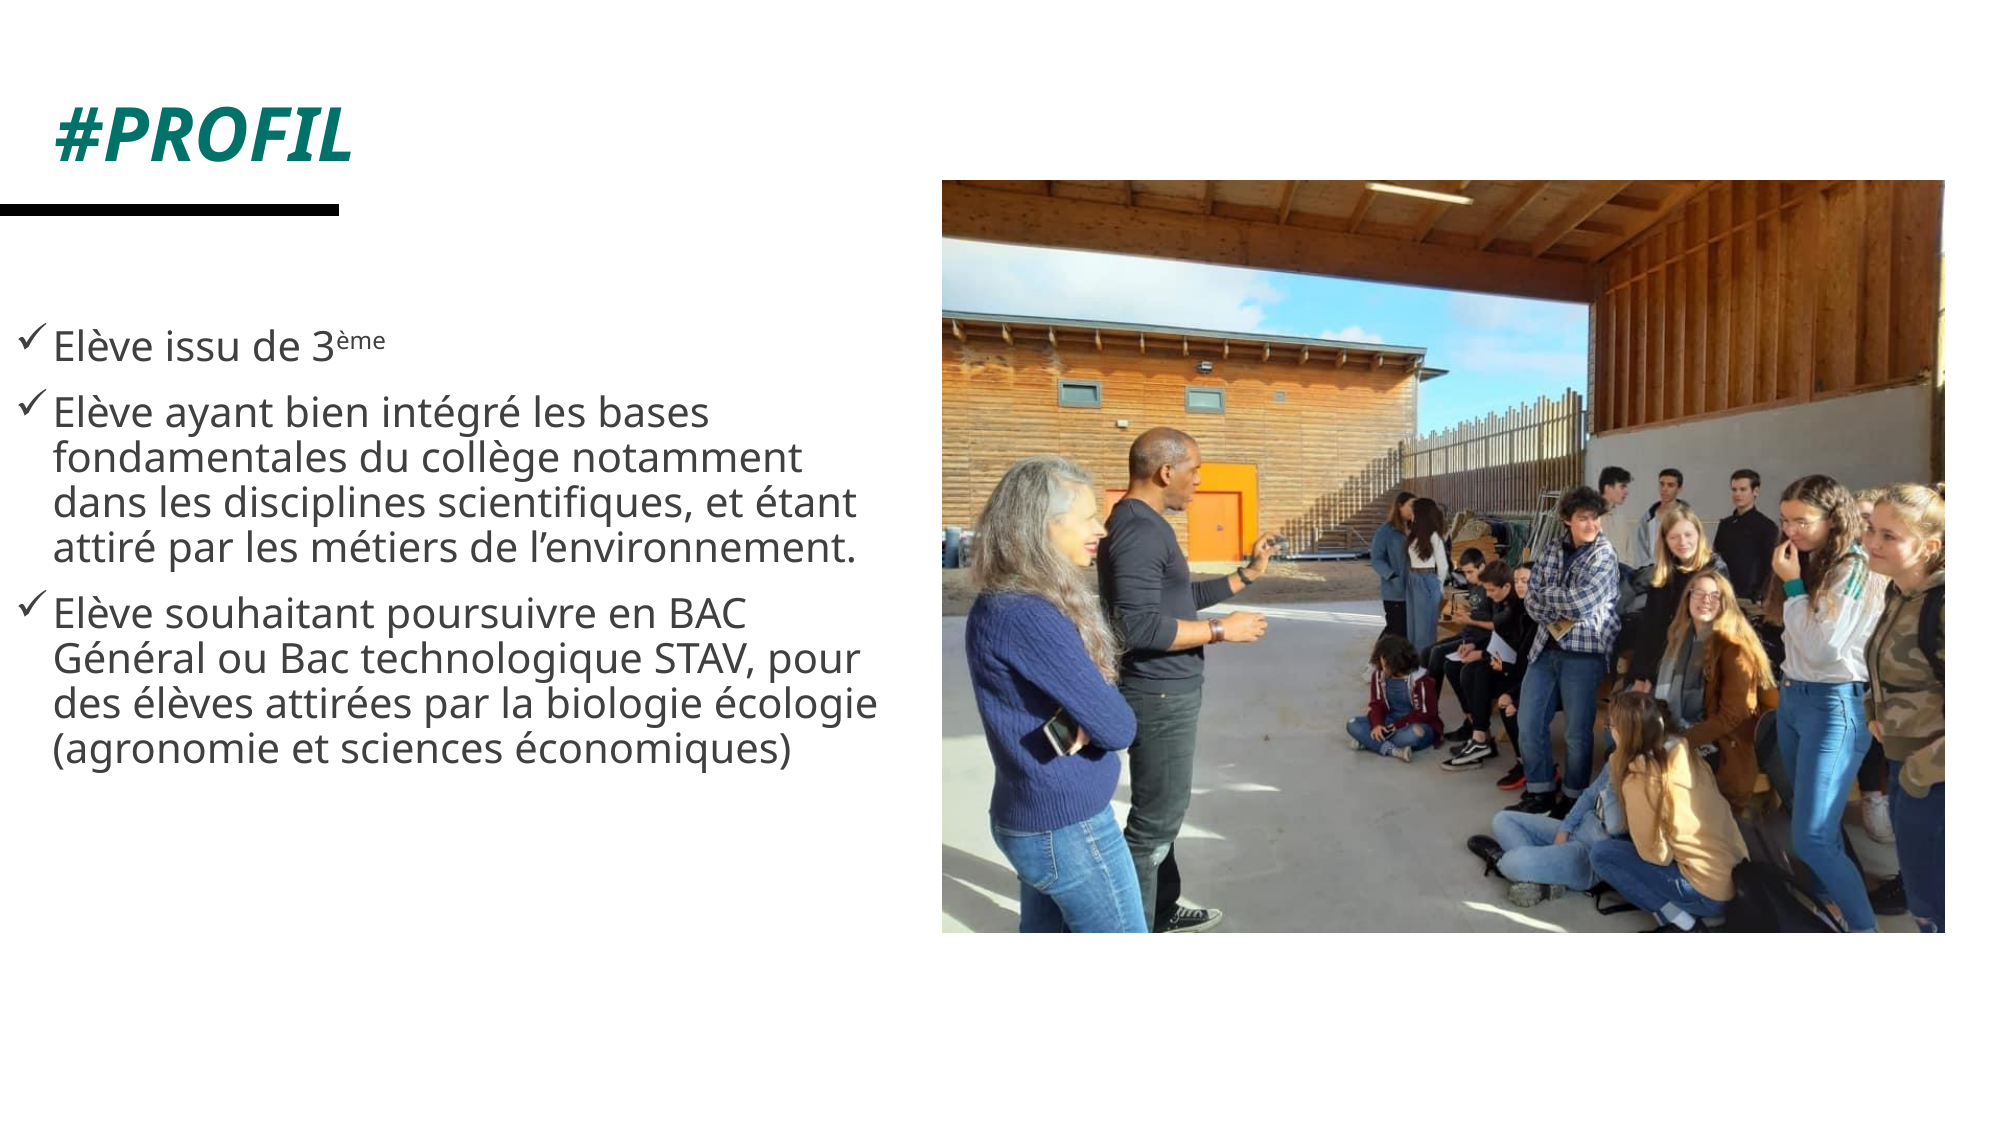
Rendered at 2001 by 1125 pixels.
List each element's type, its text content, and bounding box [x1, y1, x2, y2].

picture [942, 180, 1945, 933]
text_box #PROFIL [40, 28, 1766, 246]
list Elève issu de 3ème Elève ayant bien intégré les bases fondamentales du collège notamment dans les disciplines scientifiques, et étant attiré par les métiers de l’environnement. Elève souhaitant poursuivre en BAC Général ou Bac technologique STAV, pour des élèves attirées par la biologie écologie (agronomie et sciences économiques) [0, 317, 914, 1032]
